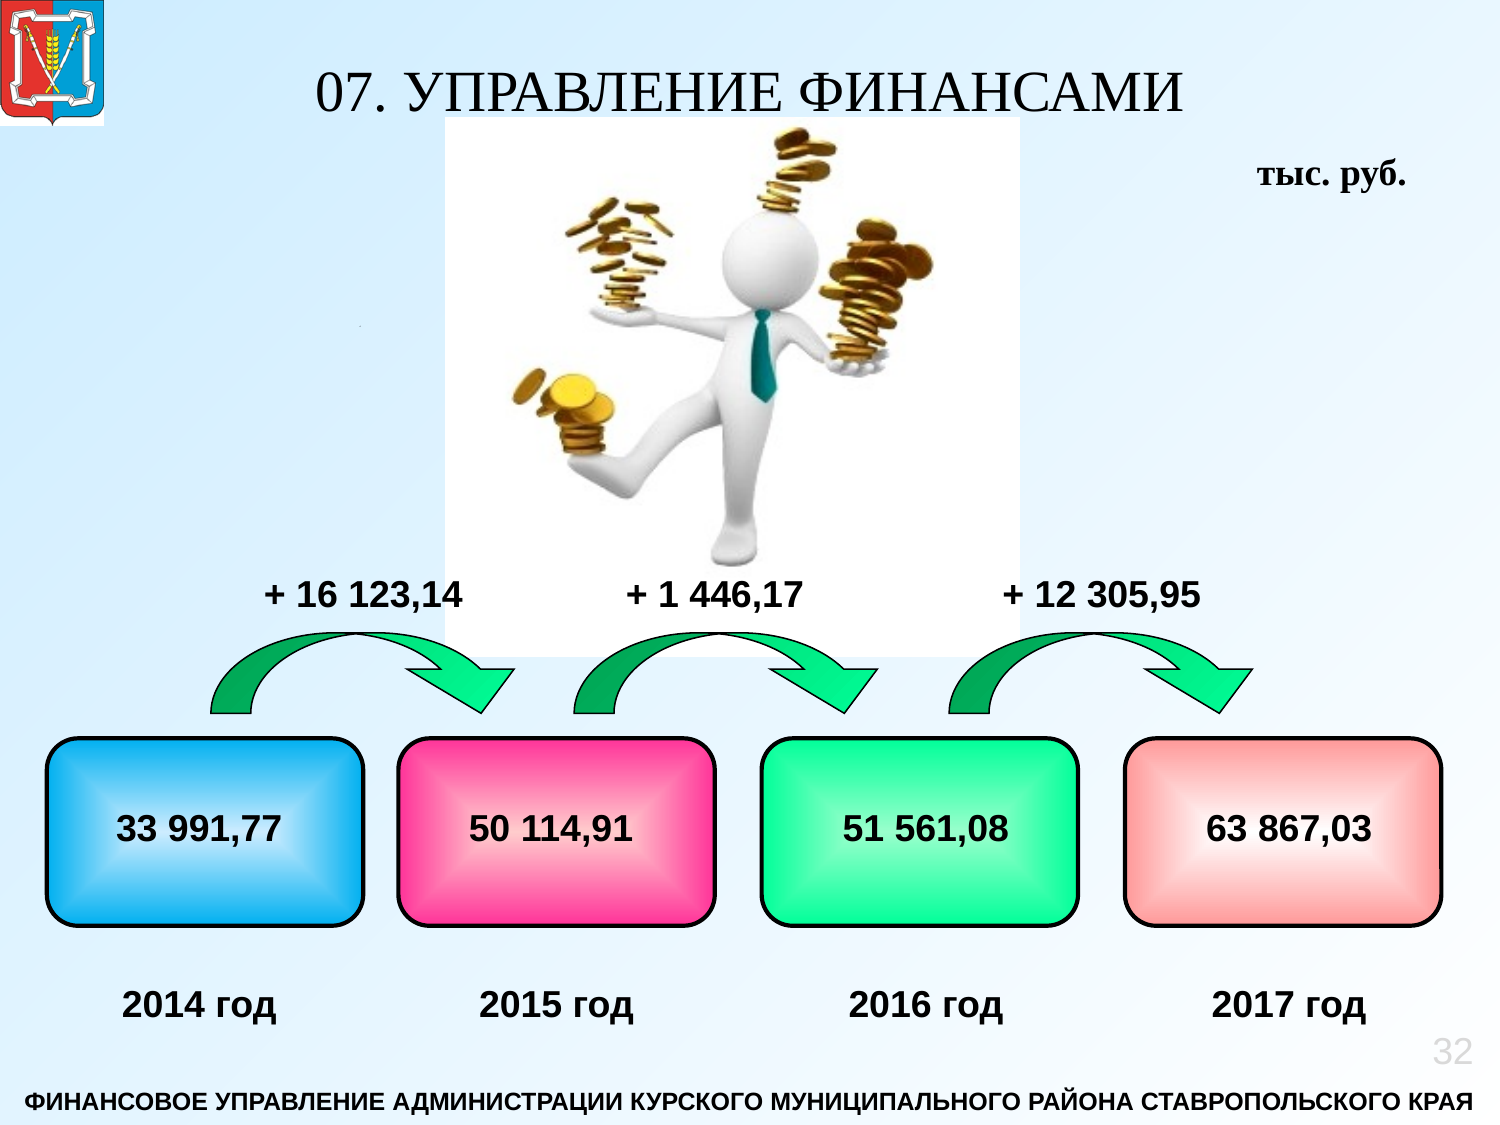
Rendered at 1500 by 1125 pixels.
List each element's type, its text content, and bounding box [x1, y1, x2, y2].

text_box + 16 123,14 [222, 562, 439, 623]
text_box 32 [1417, 1019, 1489, 1080]
text_box 51 561,08 [785, 796, 1067, 857]
text_box [1122, 736, 1444, 928]
text_box [210, 632, 515, 714]
text_box 63 867,03 [1148, 796, 1430, 857]
text_box [770, 666, 878, 714]
text_box [1023, 632, 1253, 714]
text_box + 12 305,95 [1024, 562, 1243, 623]
text_box тыс. руб. [1242, 140, 1467, 201]
text_box [759, 736, 1081, 928]
picture [0, 0, 105, 126]
text_box [396, 736, 717, 928]
picture [445, 116, 1020, 657]
text_box 33 991,77 [58, 796, 340, 857]
text_box 2017 год [1136, 972, 1442, 1033]
text_box 50 114,91 [410, 796, 692, 857]
title 07. УПРАВЛЕНИЕ ФИНАНСАМИ [0, 0, 1500, 177]
text_box 2015 год [398, 972, 715, 1033]
text_box 2016 год [773, 972, 1079, 1033]
text_box [44, 736, 366, 928]
text_box ФИНАНСОВОЕ УПРАВЛЕНИЕ АДМИНИСТРАЦИИ КУРСКОГО МУНИЦИПАЛЬНОГО РАЙОНА СТАВРОПОЛЬСКОГО КРАЯ [0, 1078, 1500, 1123]
text_box 2014 год [58, 972, 340, 1033]
